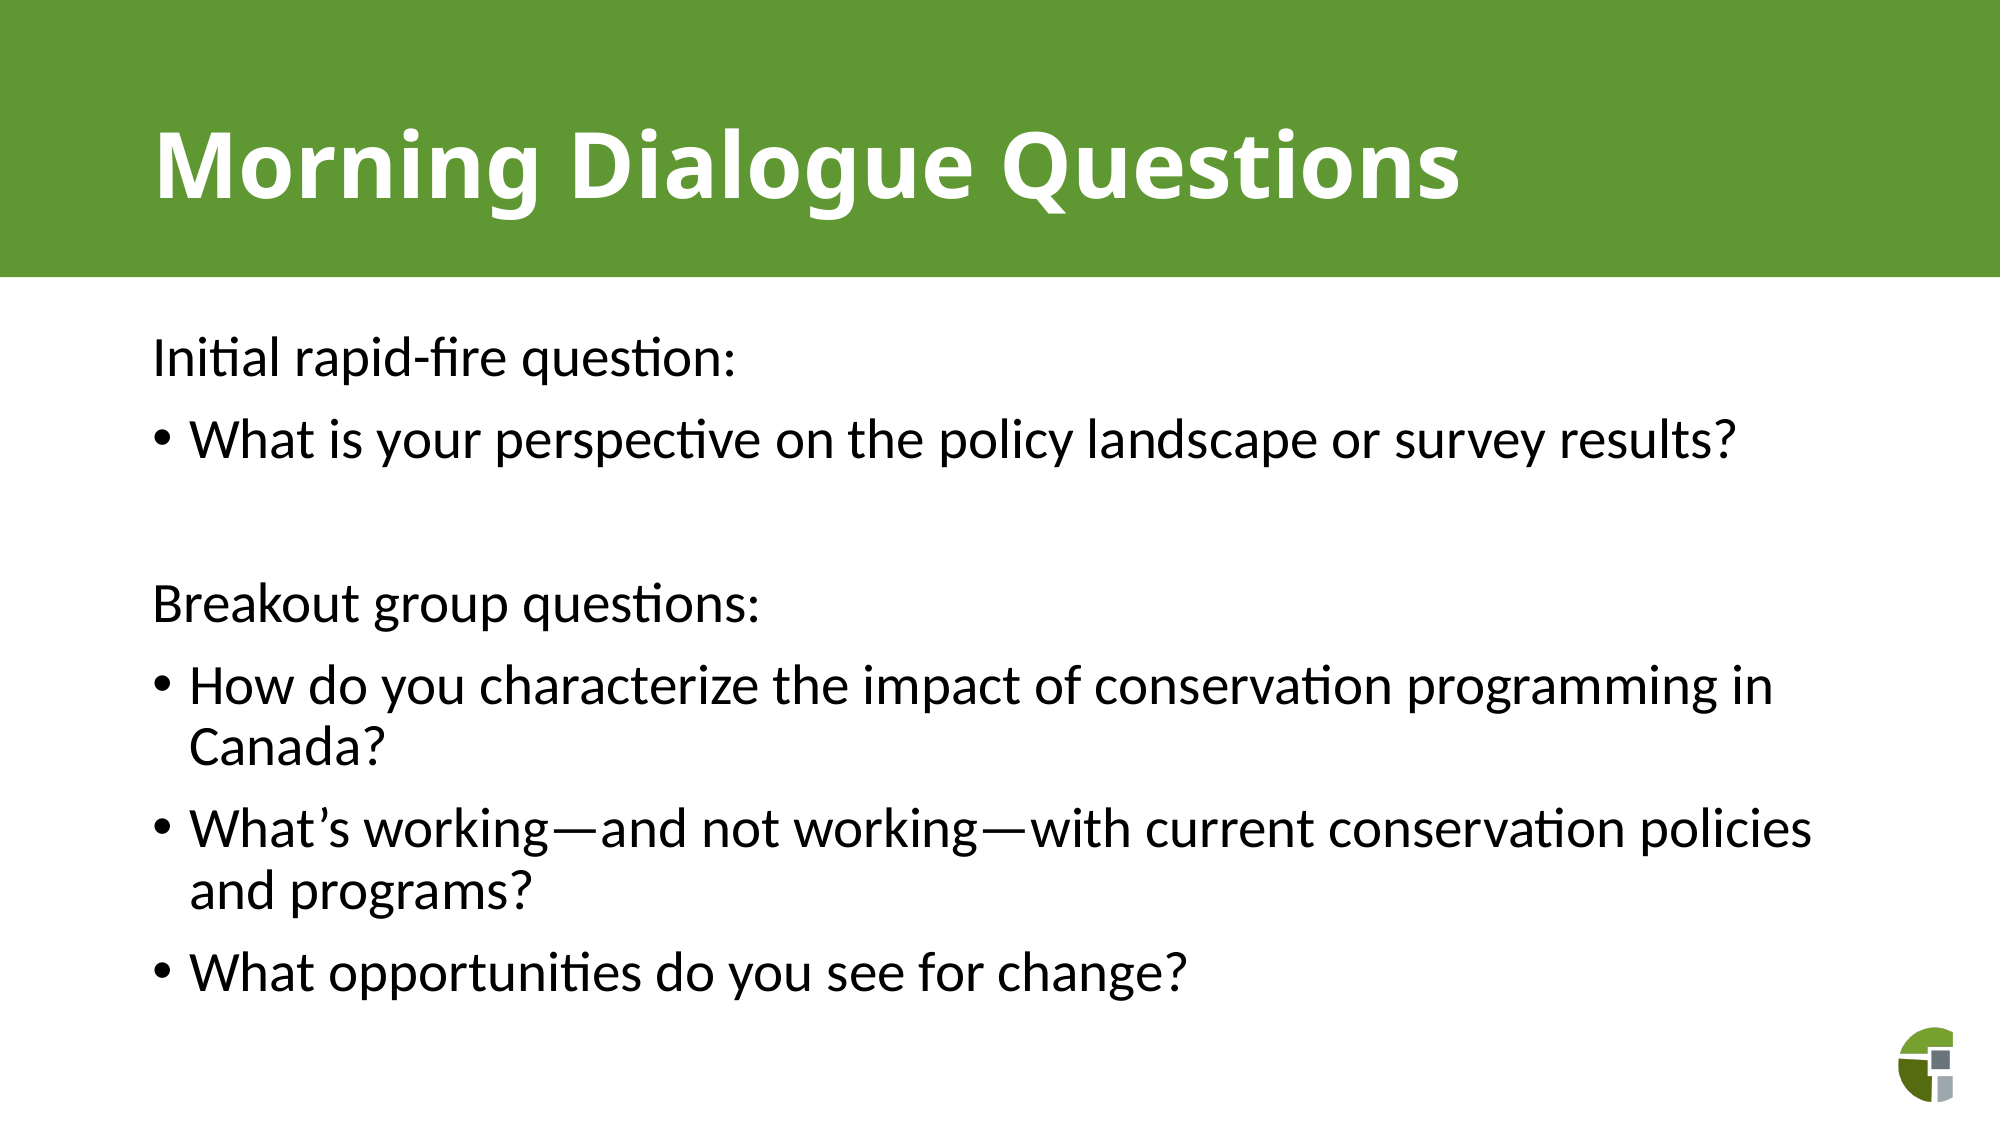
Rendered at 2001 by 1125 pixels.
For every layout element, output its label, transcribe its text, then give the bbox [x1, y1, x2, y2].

title Morning Dialogue Questions [137, 59, 1863, 278]
list Initial rapid-fire question: What is your perspective on the policy landscape or survey results? Breakout group questions: How do you characterize the impact of conservation programming in Canada? What’s working—and not working—with current conservation policies and programs? What opportunities do you see for change? [137, 319, 1863, 1014]
picture [1898, 1027, 1958, 1102]
